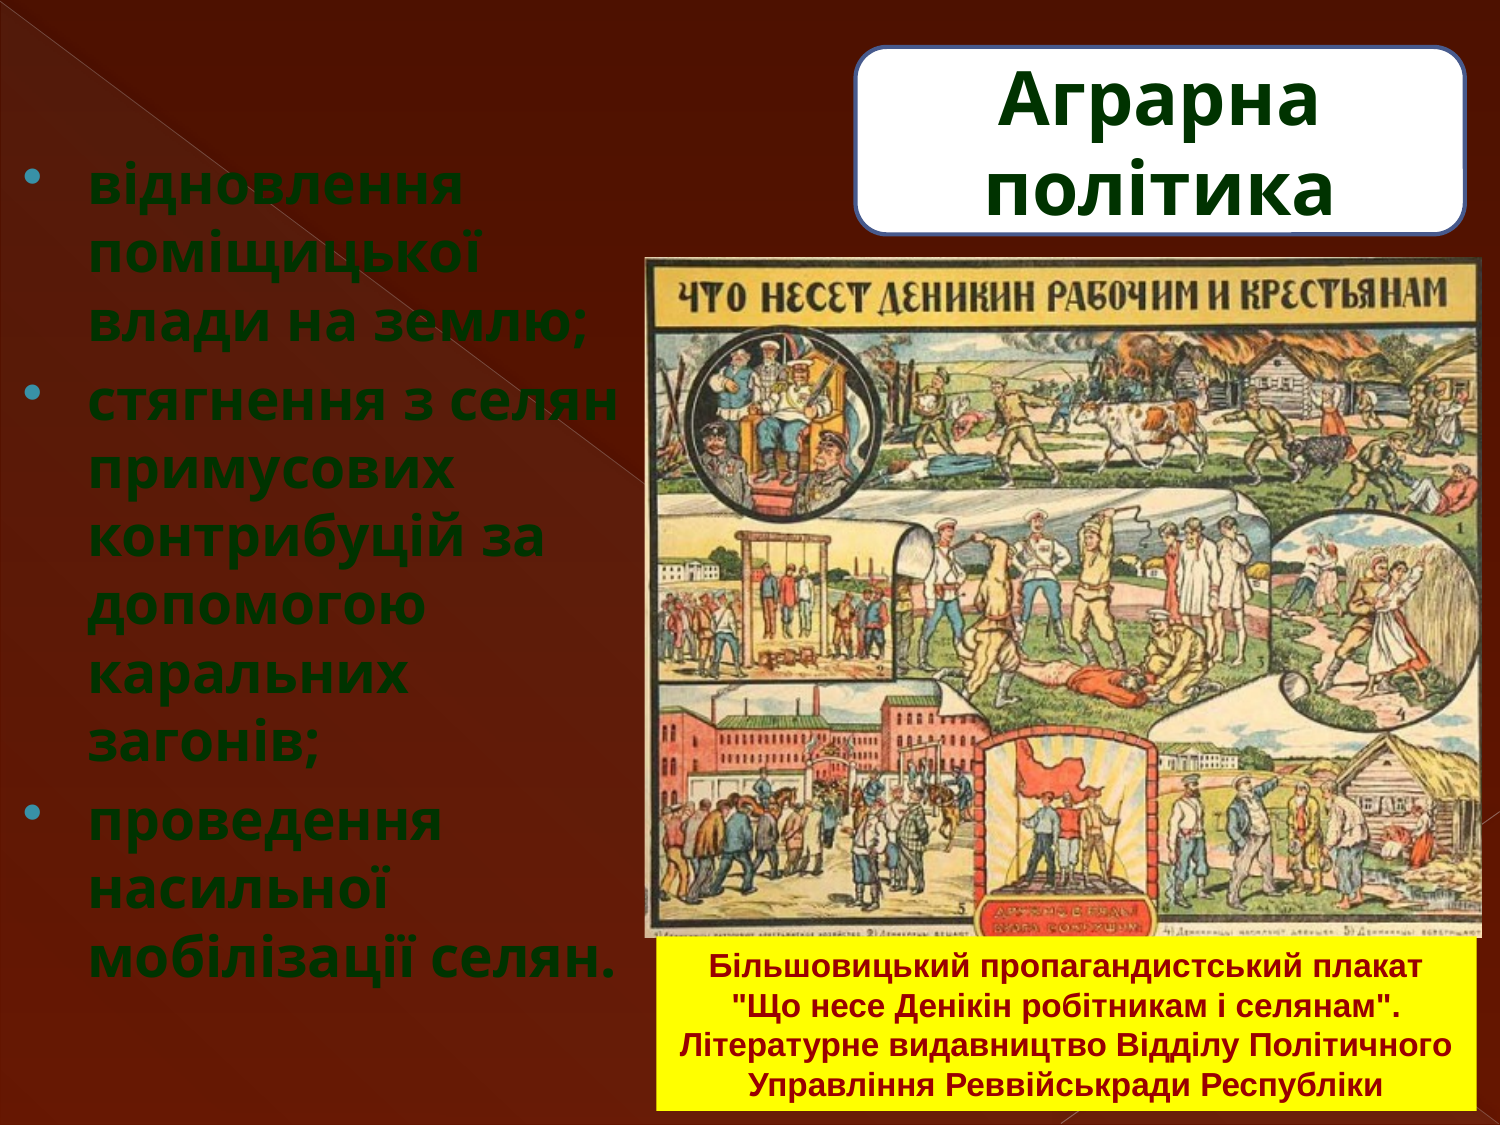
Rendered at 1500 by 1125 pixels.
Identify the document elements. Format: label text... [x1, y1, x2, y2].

text_box Аграрна політика [853, 44, 1467, 237]
list відновлення поміщицької влади на землю; стягнення з селян примусових контрибуцій за допомогою каральних загонів; проведення насильної мобілізації селян. [0, 140, 645, 1125]
text_box Більшовицький пропагандистський плакат "Що несе Денікін робітникам і селянам". Літературне видавництво Відділу Політичного Управління Реввійськради Республіки [656, 938, 1477, 1111]
picture [644, 257, 1483, 938]
